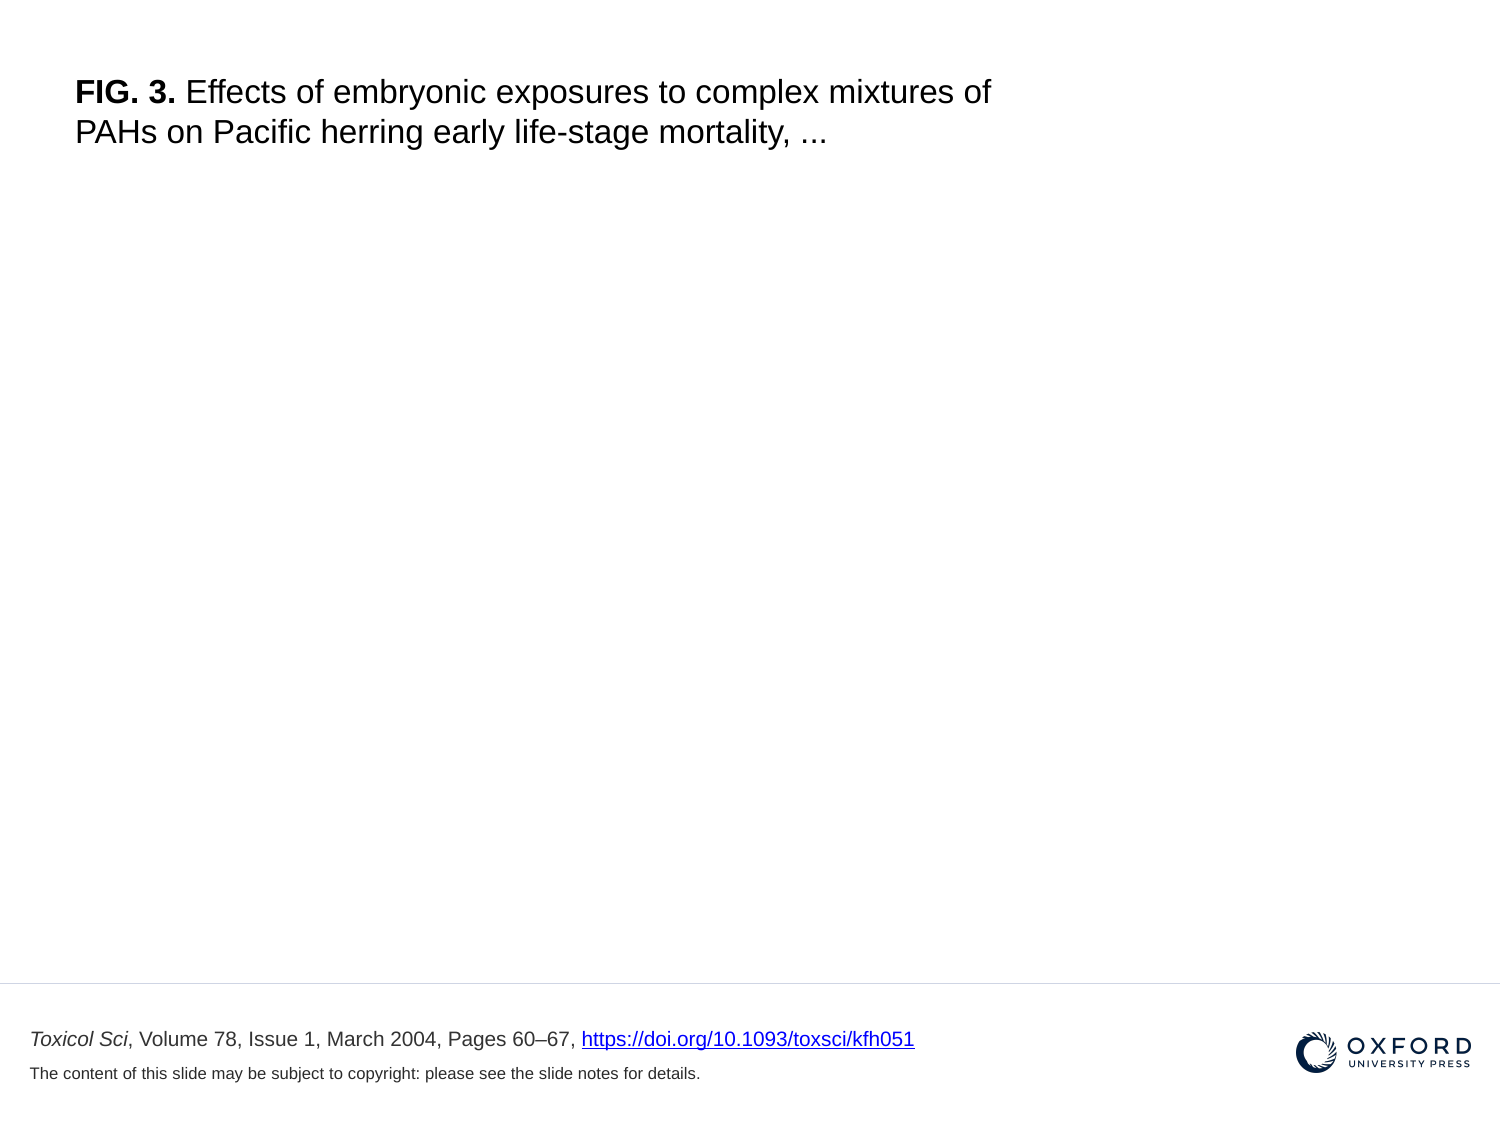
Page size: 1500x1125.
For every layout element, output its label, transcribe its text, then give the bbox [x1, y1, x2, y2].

footer Toxicol Sci, Volume 78, Issue 1, March 2004, Pages 60–67, https://doi.org/10.1093/toxsci/kfh051 The content of this slide may be subject to copyright: please see the slide notes for details. [0, 983, 1260, 1125]
title FIG. 3. Effects of embryonic exposures to complex mixtures of PAHs on Pacific herring early life-stage mortality, ... [75, 69, 1078, 171]
picture [1296, 1032, 1471, 1073]
